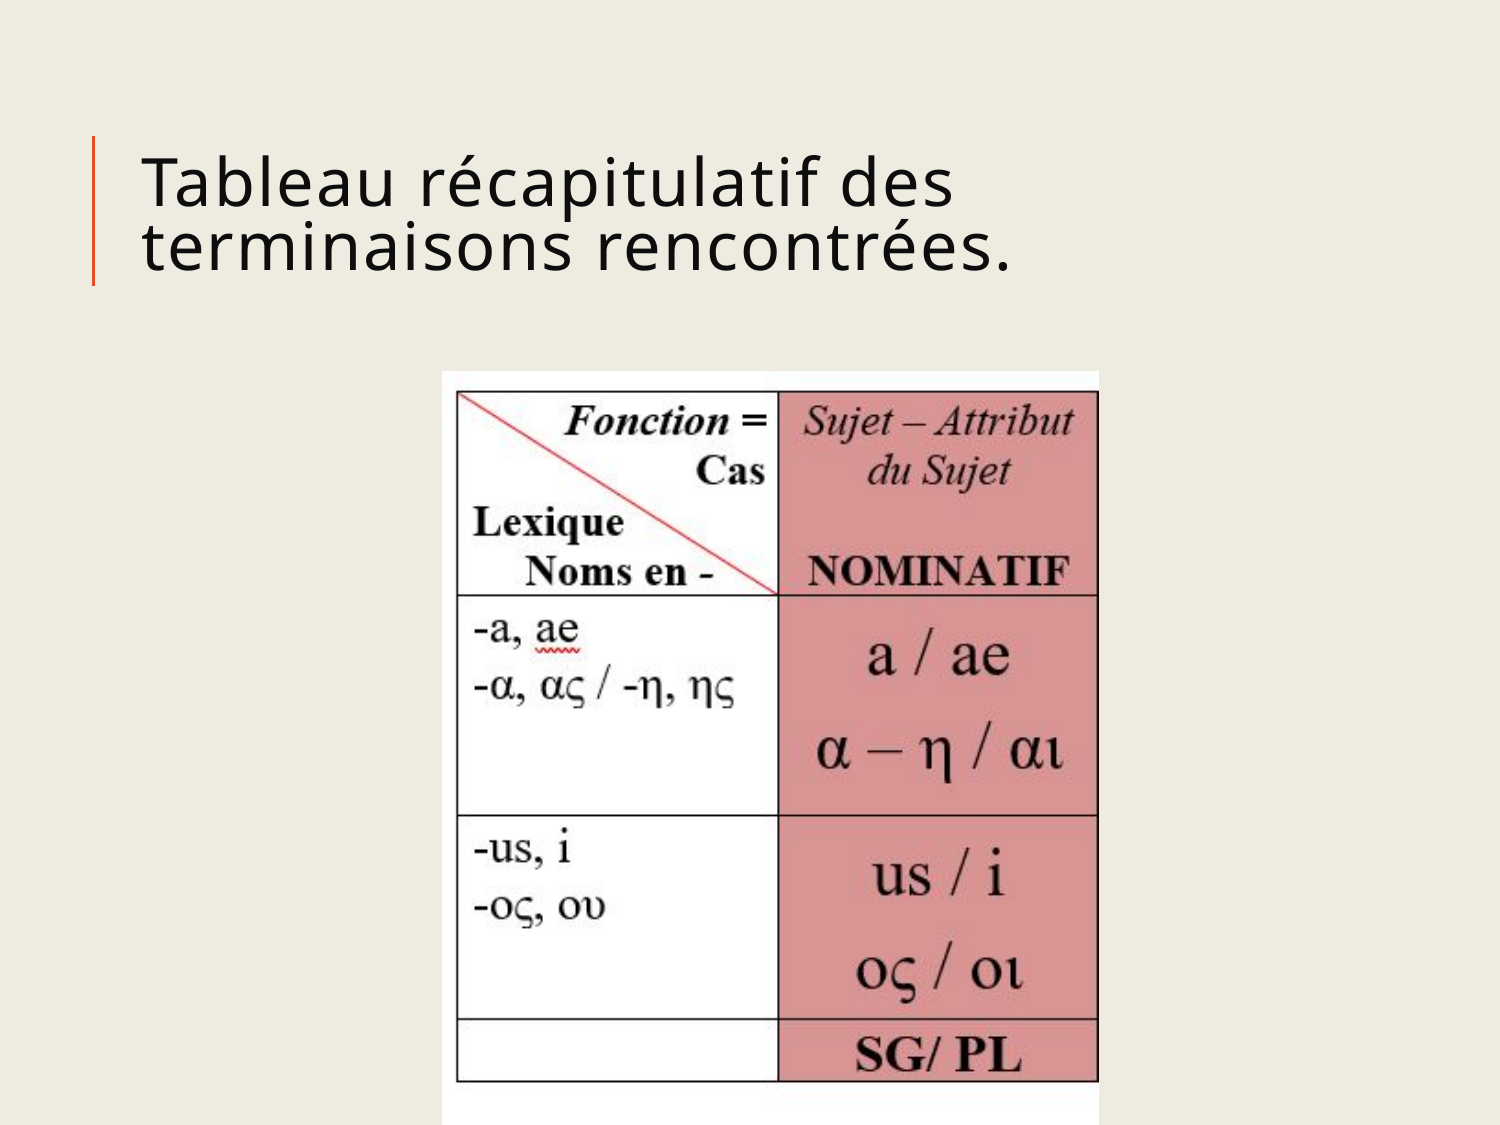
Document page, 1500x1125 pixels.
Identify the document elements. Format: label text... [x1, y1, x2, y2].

title Tableau récapitulatif des terminaisons rencontrées. [126, 96, 1322, 342]
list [442, 371, 1099, 1125]
